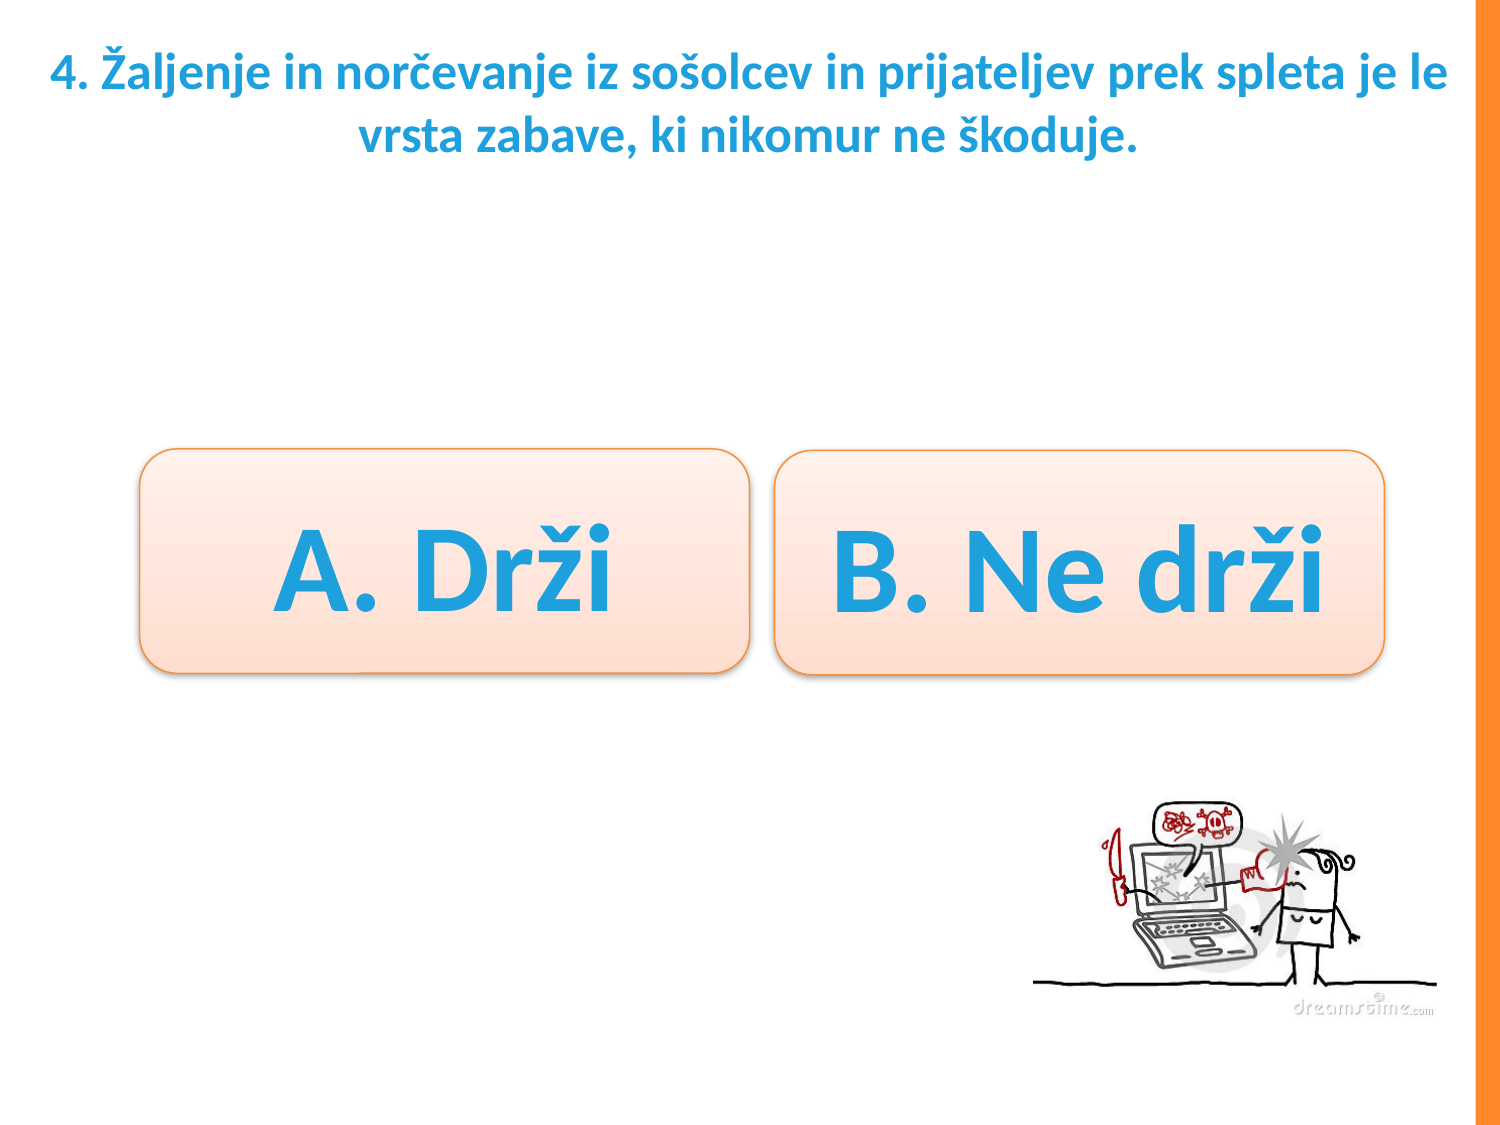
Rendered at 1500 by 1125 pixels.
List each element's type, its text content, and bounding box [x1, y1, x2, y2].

title 4. Žaljenje in norčevanje iz sošolcev in prijateljev prek spleta je le vrsta zabave, ki nikomur ne škoduje. [14, 0, 1486, 202]
picture [0, 0, 1500, 1125]
text_box B. Ne drži [773, 449, 1386, 676]
text_box A. Drži [138, 448, 751, 675]
